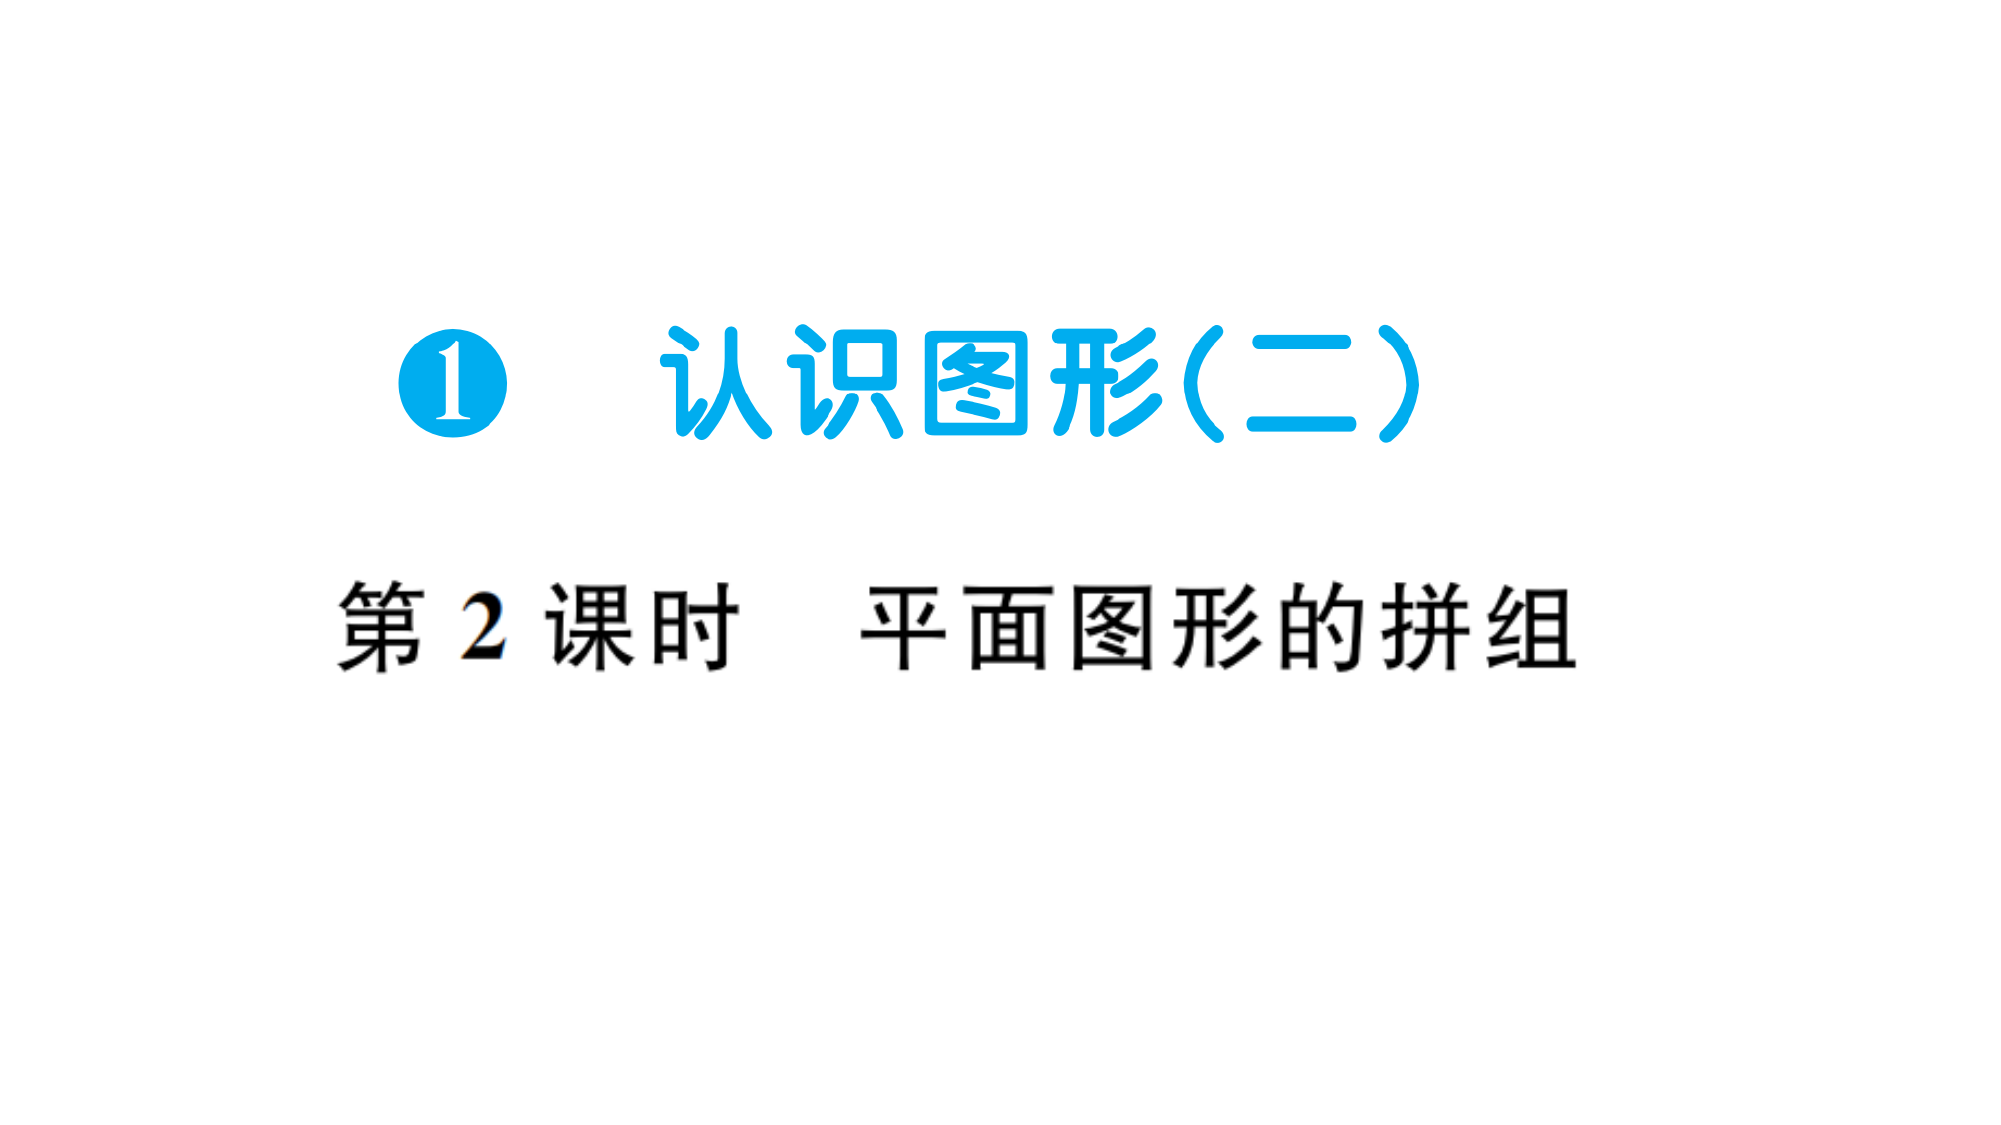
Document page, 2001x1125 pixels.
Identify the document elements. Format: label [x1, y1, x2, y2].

picture [393, 293, 1462, 501]
picture [314, 557, 1585, 725]
